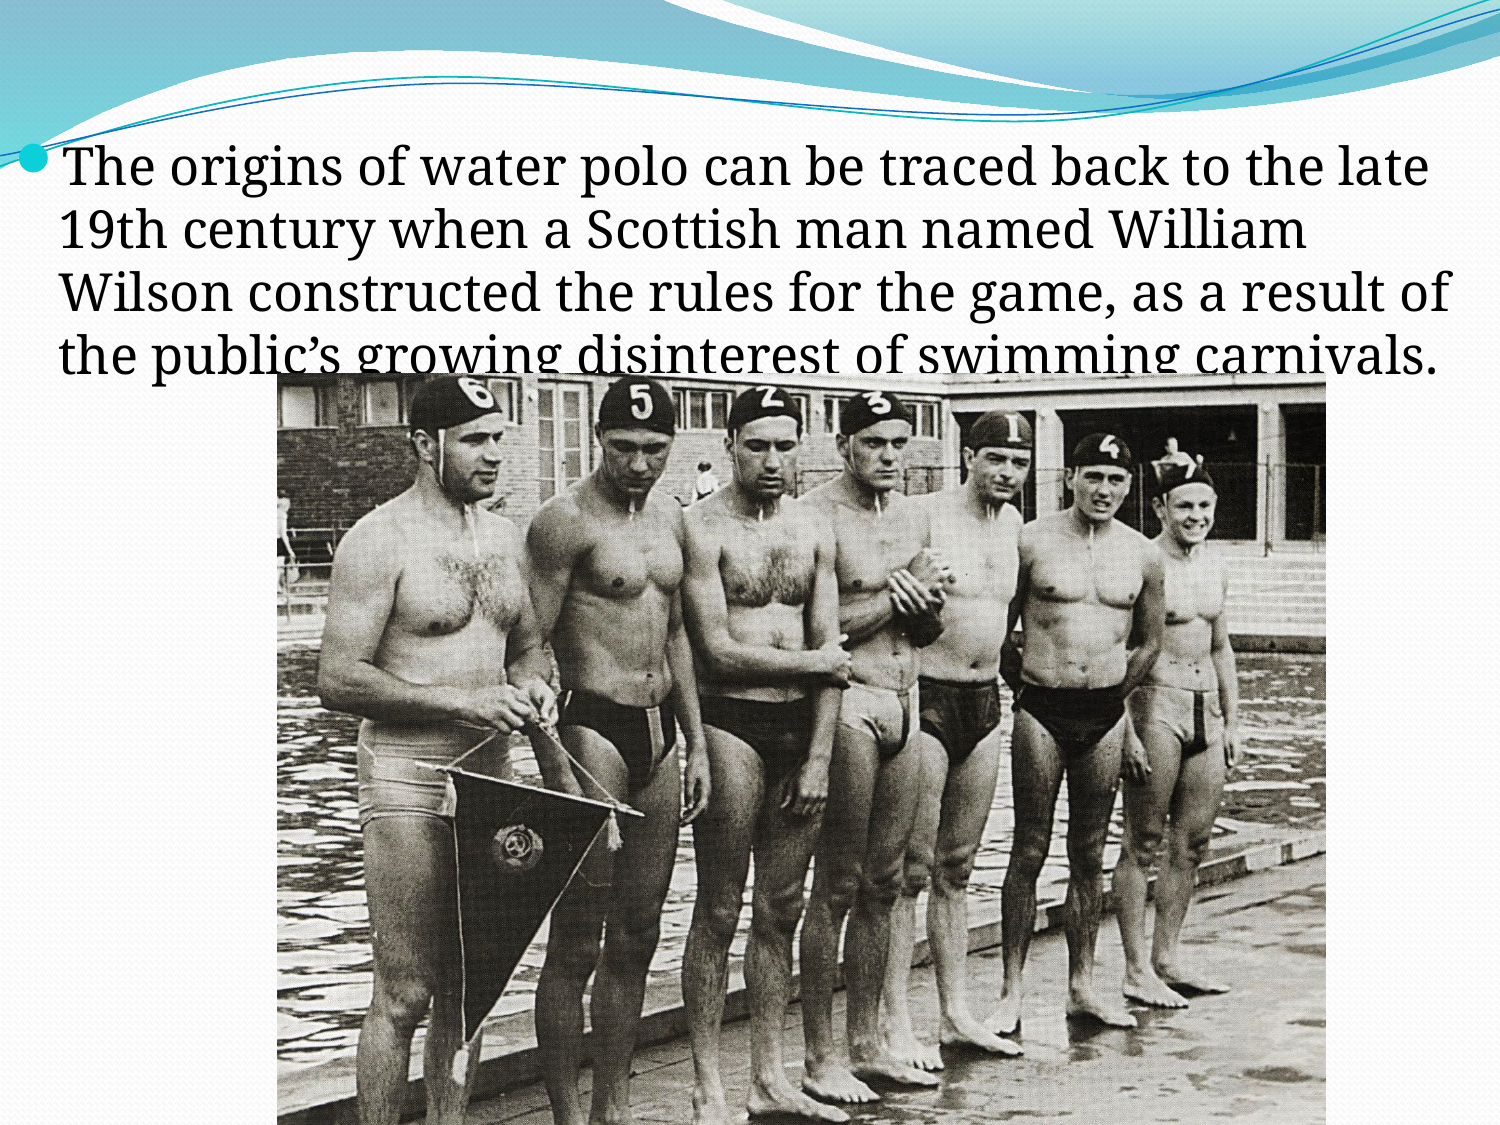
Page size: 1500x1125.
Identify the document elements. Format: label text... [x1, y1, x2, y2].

list The origins of water polo can be traced back to the late 19th century when a Scottish man named William Wilson constructed the rules for the game, as a result of the public’s growing disinterest of swimming carnivals. [0, 125, 1500, 398]
picture [277, 373, 1326, 1125]
